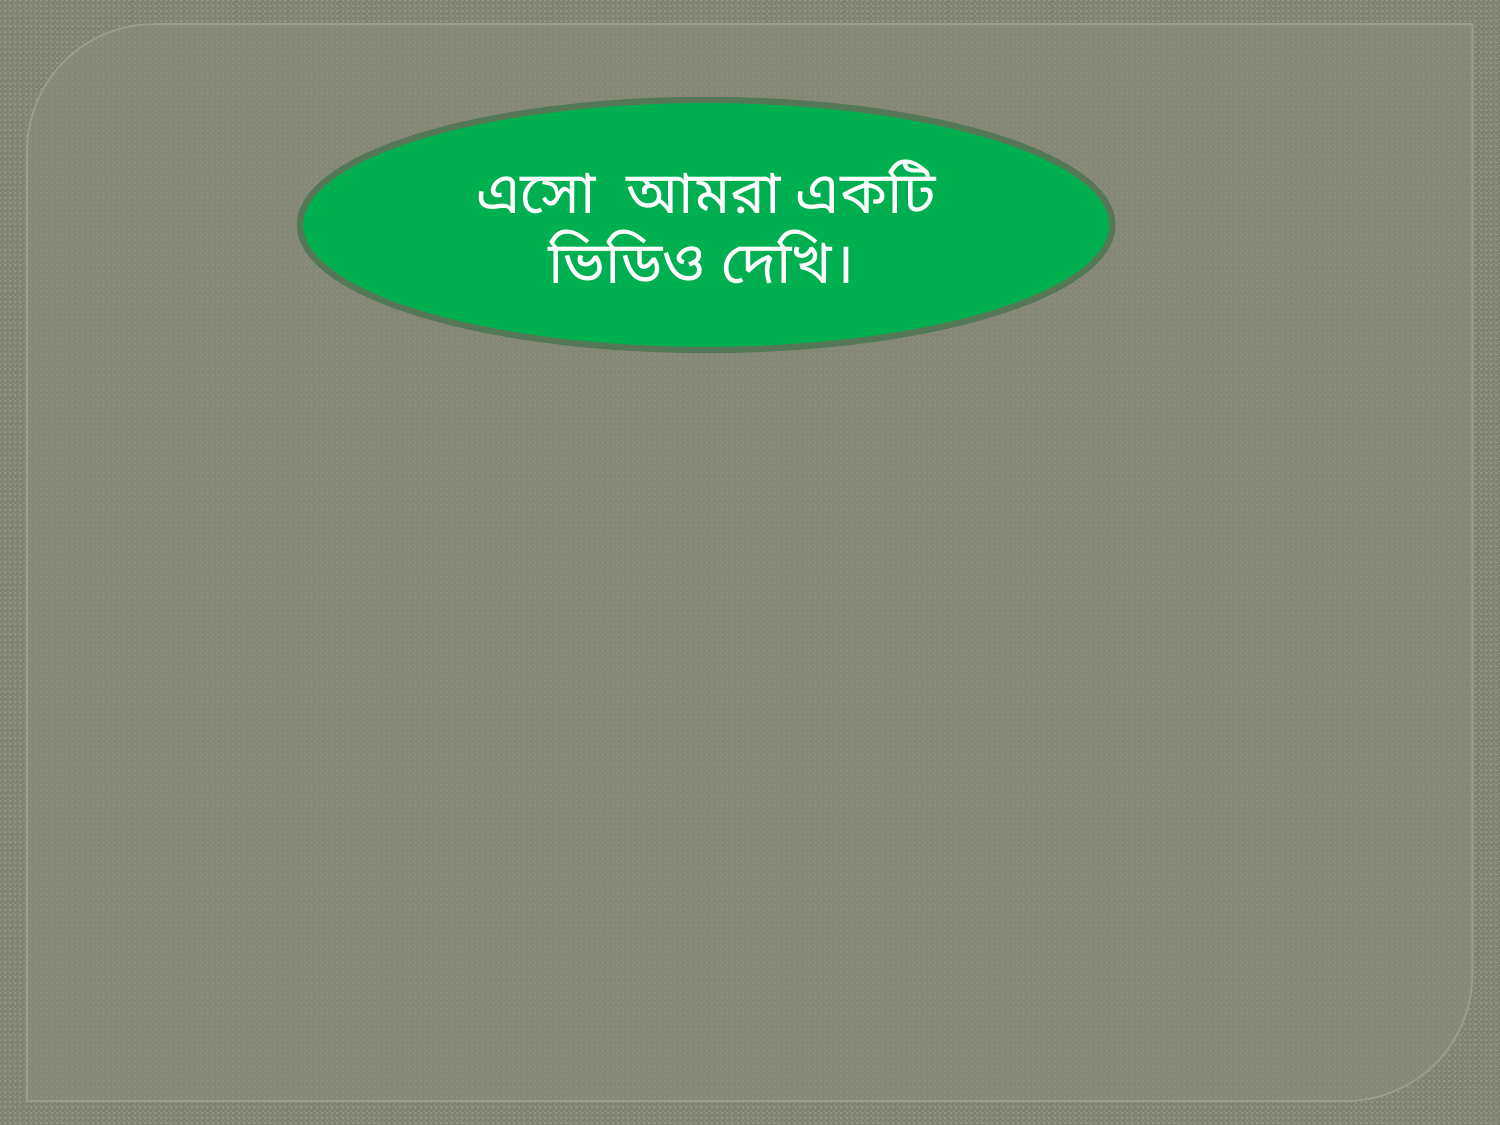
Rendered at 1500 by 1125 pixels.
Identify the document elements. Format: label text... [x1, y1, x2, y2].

text_box এসো আমরা একটি ভিডিও দেখি। [296, 96, 1116, 354]
